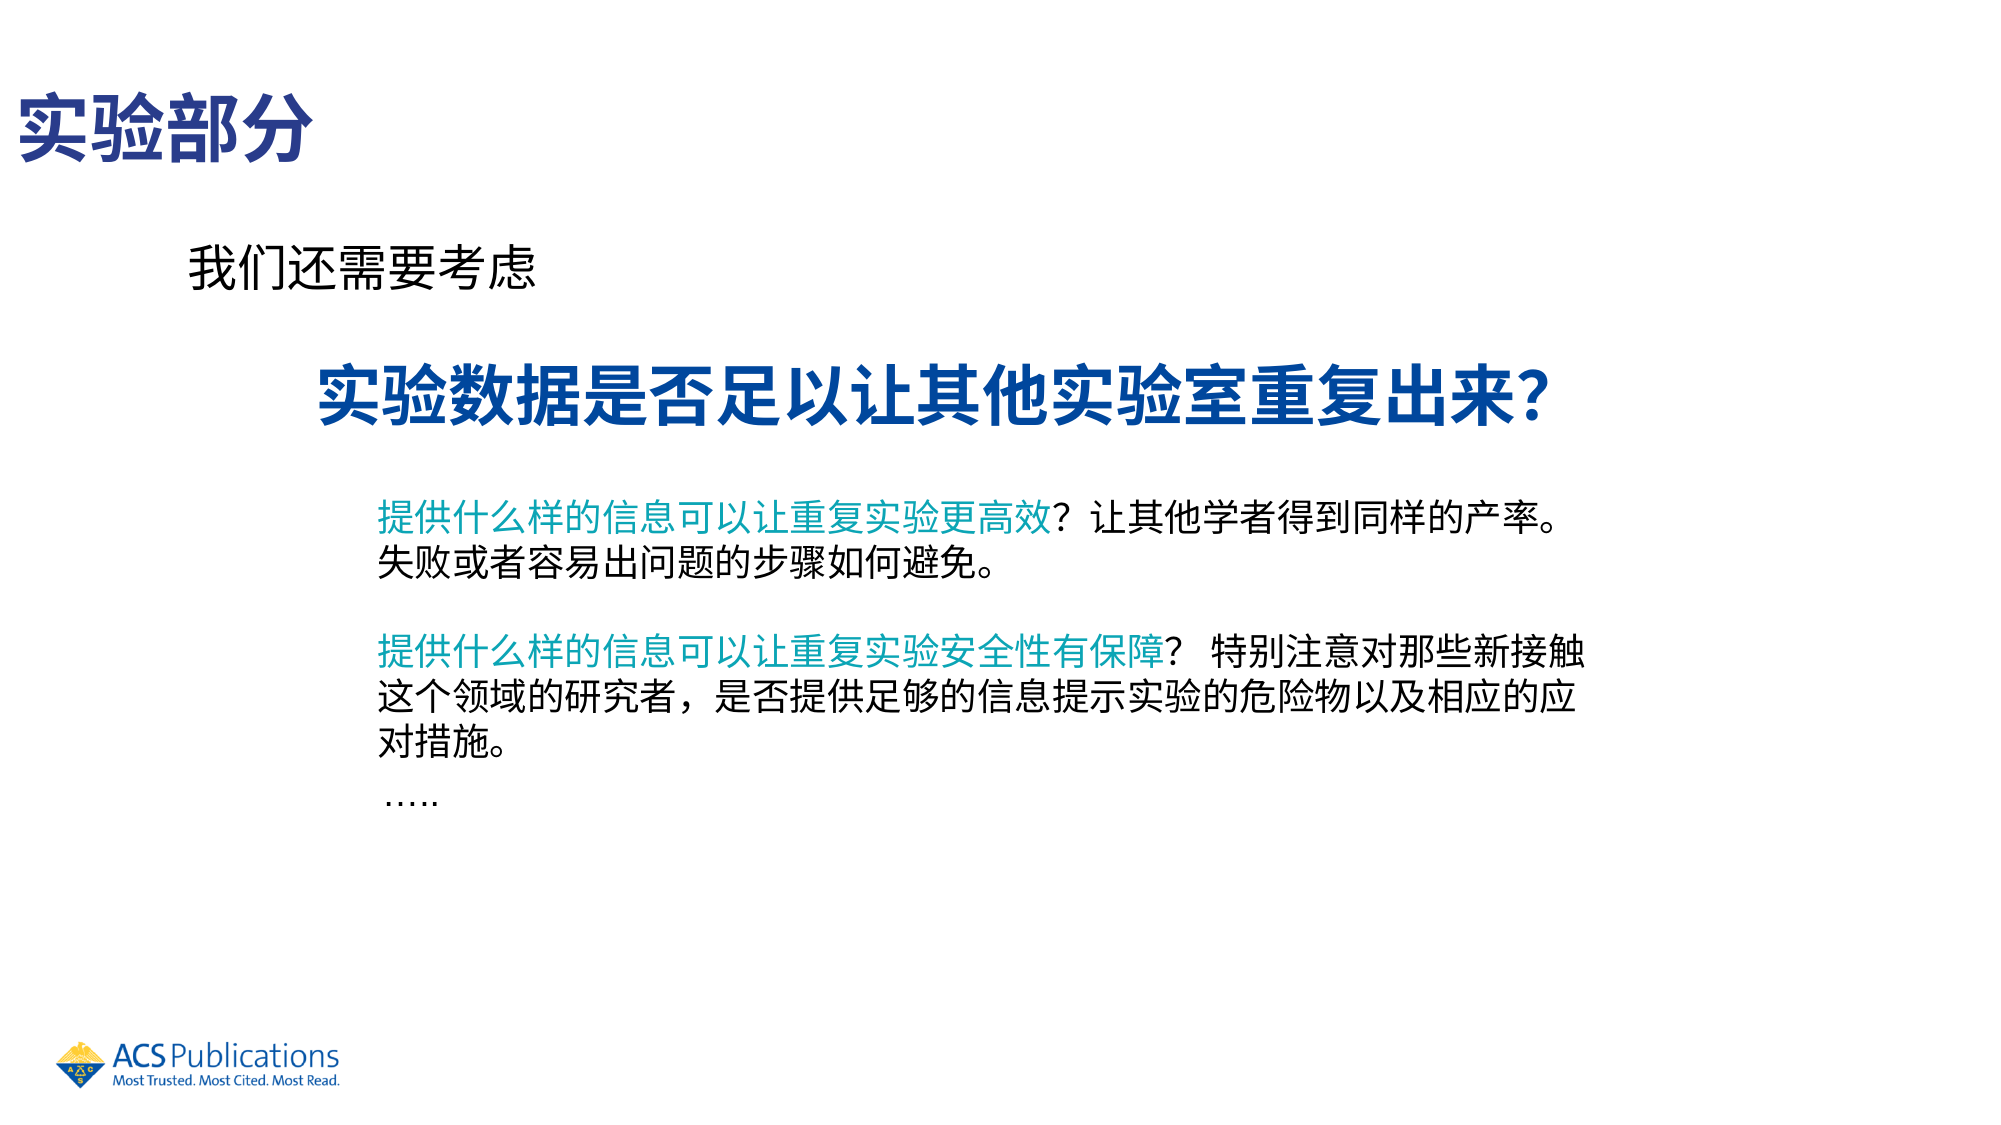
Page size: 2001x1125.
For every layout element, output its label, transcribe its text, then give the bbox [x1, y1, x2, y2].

text_box 我们还需要考虑 [172, 229, 553, 304]
text_box ….. [367, 762, 456, 822]
text_box 提供什么样的信息可以让重复实验更高效？让其他学者得到同样的产率。失败或者容易出问题的步骤如何避免。 [362, 486, 1592, 592]
text_box 提供什么样的信息可以让重复实验安全性有保障？ 特别注意对那些新接触这个领域的研究者，是否提供足够的信息提示实验的危险物以及相应的应对措施。 [362, 620, 1605, 770]
text_box 实验数据是否足以让其他实验室重复出来？ [300, 346, 1599, 441]
text_box 实验部分 [0, 49, 363, 205]
picture [24, 1005, 375, 1121]
